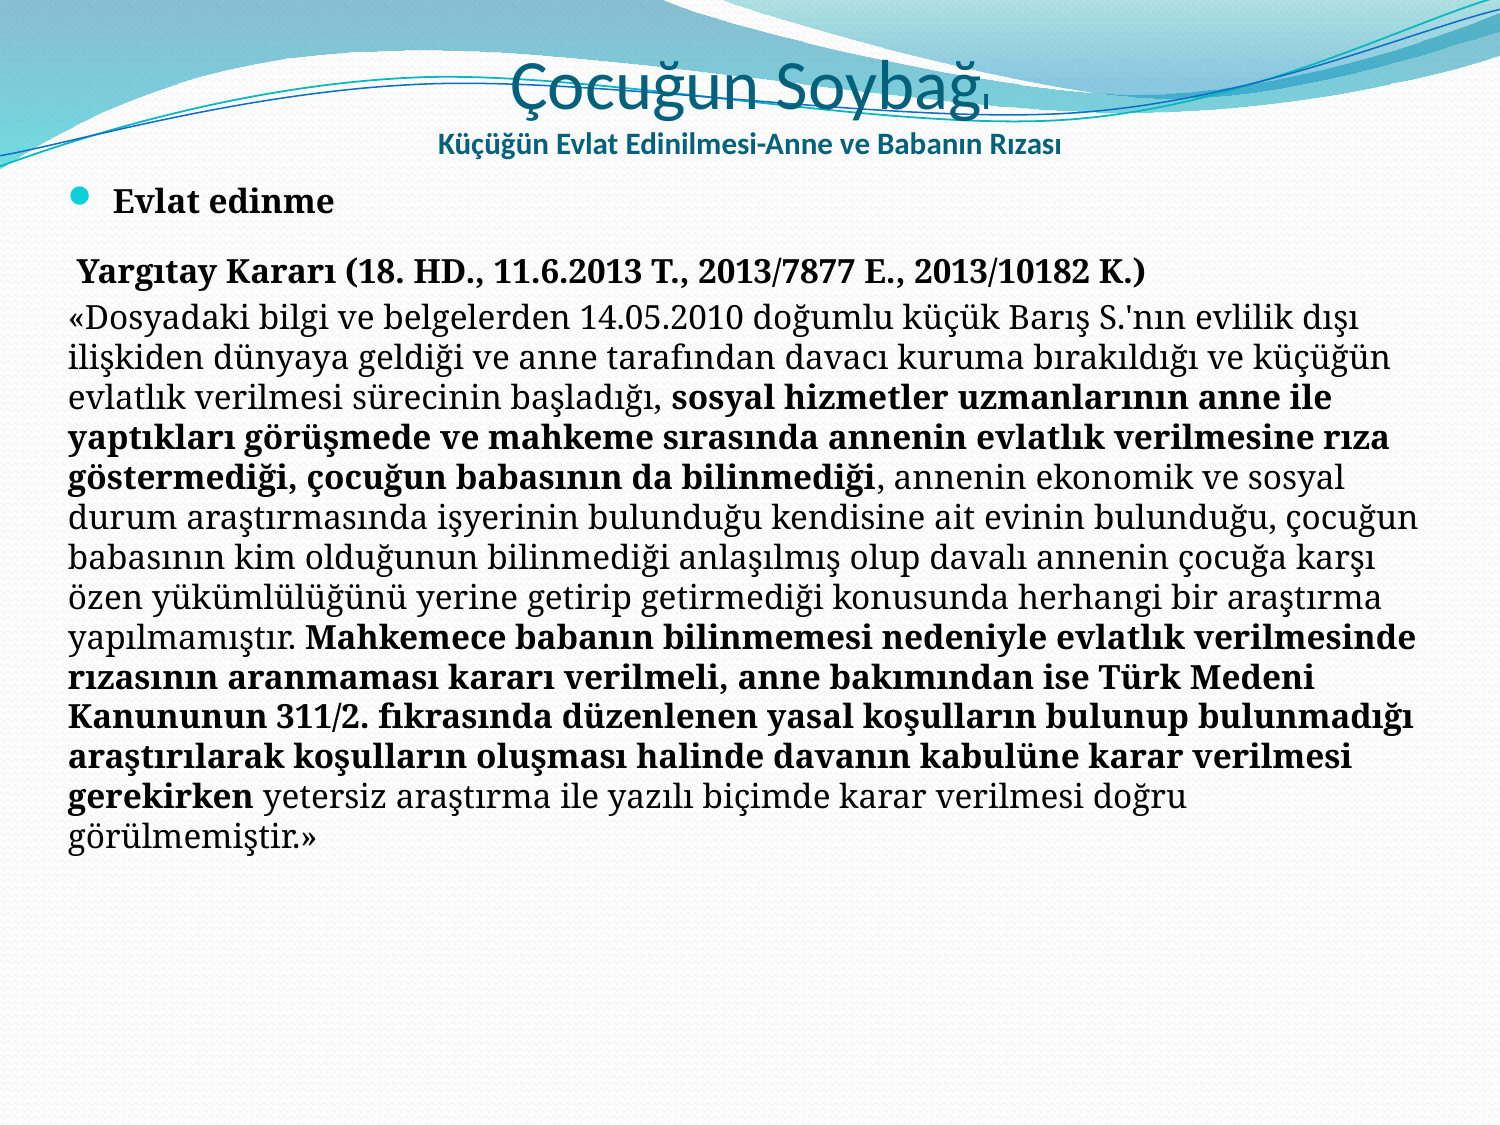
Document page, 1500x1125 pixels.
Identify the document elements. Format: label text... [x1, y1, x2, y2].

title Çocuğun Soybağı Küçüğün Evlat Edinilmesi-Anne ve Babanın Rızası [75, 30, 1425, 161]
list Evlat edinme Yargıtay Kararı (18. HD., 11.6.2013 T., 2013/7877 E., 2013/10182 K.) «Dosyadaki bilgi ve belgelerden 14.05.2010 doğumlu küçük Barış S.'nın evlilik dışı ilişkiden dünyaya geldiği ve anne tarafından davacı kuruma bırakıldığı ve küçüğün evlatlık verilmesi sürecinin başladığı, sosyal hizmetler uzmanlarının anne ile yaptıkları görüşmede ve mahkeme sırasında annenin evlatlık verilmesine rıza göstermediği, çocuğun babasının da bilinmediği, annenin ekonomik ve sosyal durum araştırmasında işyerinin bulunduğu kendisine ait evinin bulunduğu, çocuğun babasının kim olduğunun bilinmediği anlaşılmış olup davalı annenin çocuğa karşı özen yükümlülüğünü yerine getirip getirmediği konusunda herhangi bir araştırma yapılmamıştır. Mahkemece babanın bilinmemesi nedeniyle evlatlık verilmesinde rızasının aranmaması kararı verilmeli, anne bakımından ise Türk Medeni Kanununun 311/2. fıkrasında düzenlenen yasal koşulların bulunup bulunmadığı araştırılarak koşulların oluşması halinde davanın kabulüne karar verilmesi gerekirken yetersiz araştırma ile yazılı biçimde karar verilmesi doğru görülmemiştir.» [53, 172, 1447, 1059]
